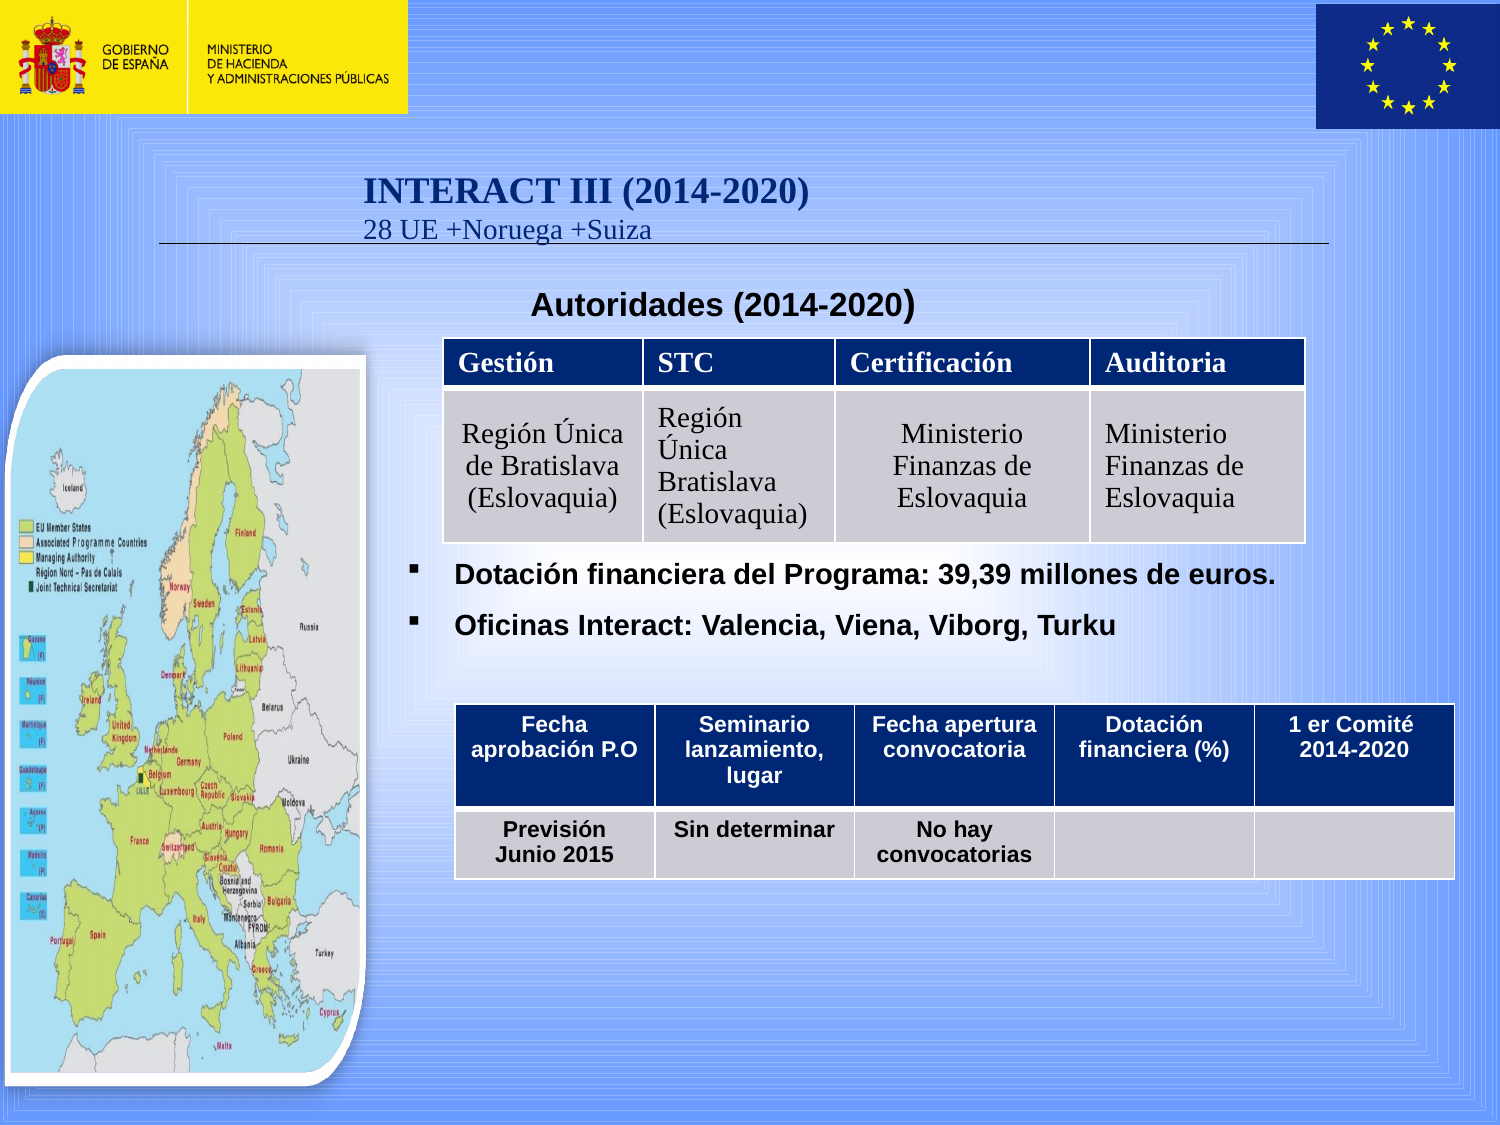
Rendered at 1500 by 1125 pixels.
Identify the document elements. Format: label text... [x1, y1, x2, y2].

table_header 1 er Comité 2014-2020 [1255, 705, 1454, 806]
table_cell Ministerio Finanzas de Eslovaquia [1091, 391, 1304, 542]
table_header Auditoria [1091, 339, 1304, 385]
table_header Certificación [836, 339, 1089, 385]
table_header STC [644, 339, 834, 385]
table_cell Sin determinar [656, 812, 854, 878]
table_cell [1055, 812, 1254, 878]
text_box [1316, 3, 1500, 129]
picture [0, 0, 408, 114]
text_box INTERACT III (2014-2020) 28 UE +Noruega +Suiza [348, 113, 1306, 242]
table_header Fecha aprobación P.O [456, 705, 654, 806]
table_cell Previsión Junio 2015 [456, 812, 654, 878]
text_box Dotación financiera del Programa: 39,39 millones de euros. Oficinas Interact: Valencia, Viena, Viborg, Turku [407, 503, 1329, 1083]
table_header Seminario lanzamiento, lugar [656, 705, 854, 806]
table_header Fecha apertura convocatoria [855, 705, 1054, 806]
table_cell Ministerio Finanzas de Eslovaquia [836, 391, 1089, 542]
text_box Autoridades (2014-2020) [515, 271, 931, 337]
table_cell Región Única de Bratislava (Eslovaquia) [444, 391, 642, 542]
table_cell Región Única Bratislava (Eslovaquia) [644, 391, 834, 542]
table_header Dotación financiera (%) [1055, 705, 1254, 806]
picture [0, 314, 384, 1125]
table_header Gestión [444, 339, 642, 385]
table_cell [1255, 812, 1454, 878]
table_cell No hay convocatorias [855, 812, 1054, 878]
